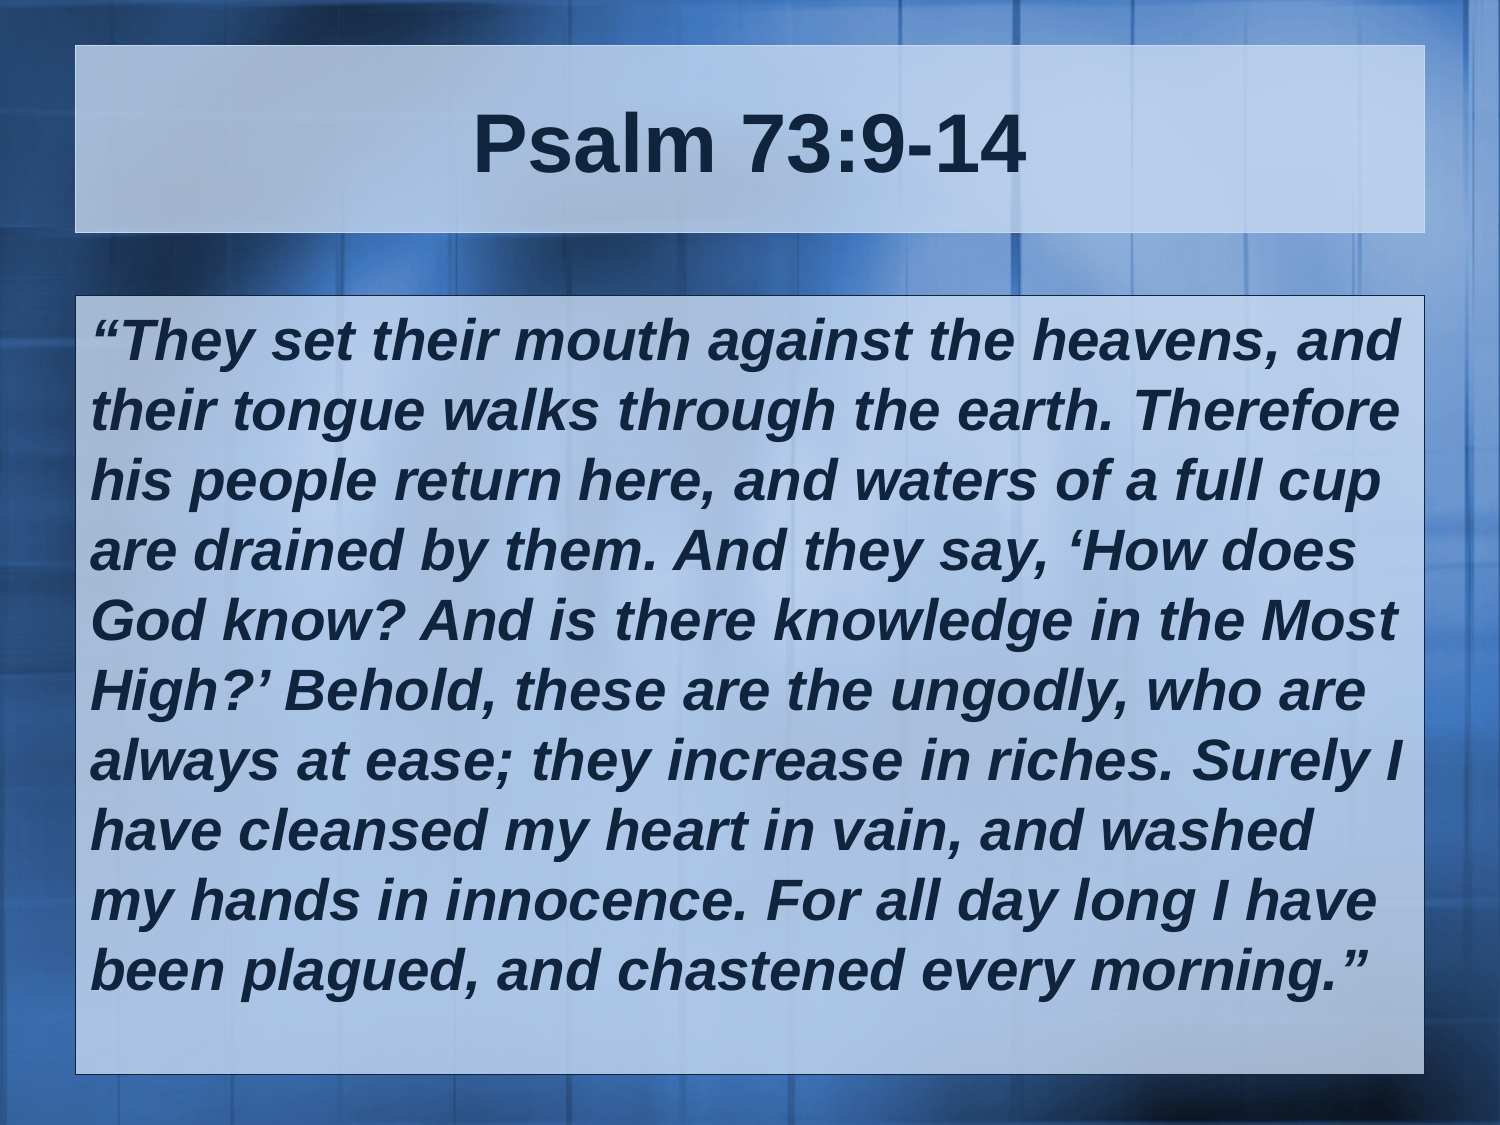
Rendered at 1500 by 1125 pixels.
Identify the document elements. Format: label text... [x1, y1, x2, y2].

title Psalm 73:9-14 [75, 45, 1425, 233]
picture [0, 0, 1500, 1125]
list “They set their mouth against the heavens, and their tongue walks through the earth. Therefore his people return here, and waters of a full cup are drained by them. And they say, ‘How does God know? And is there knowledge in the Most High?’ Behold, these are the ungodly, who are always at ease; they increase in riches. Surely I have cleansed my heart in vain, and washed my hands in innocence. For all day long I have been plagued, and chastened every morning.” [75, 295, 1425, 1075]
